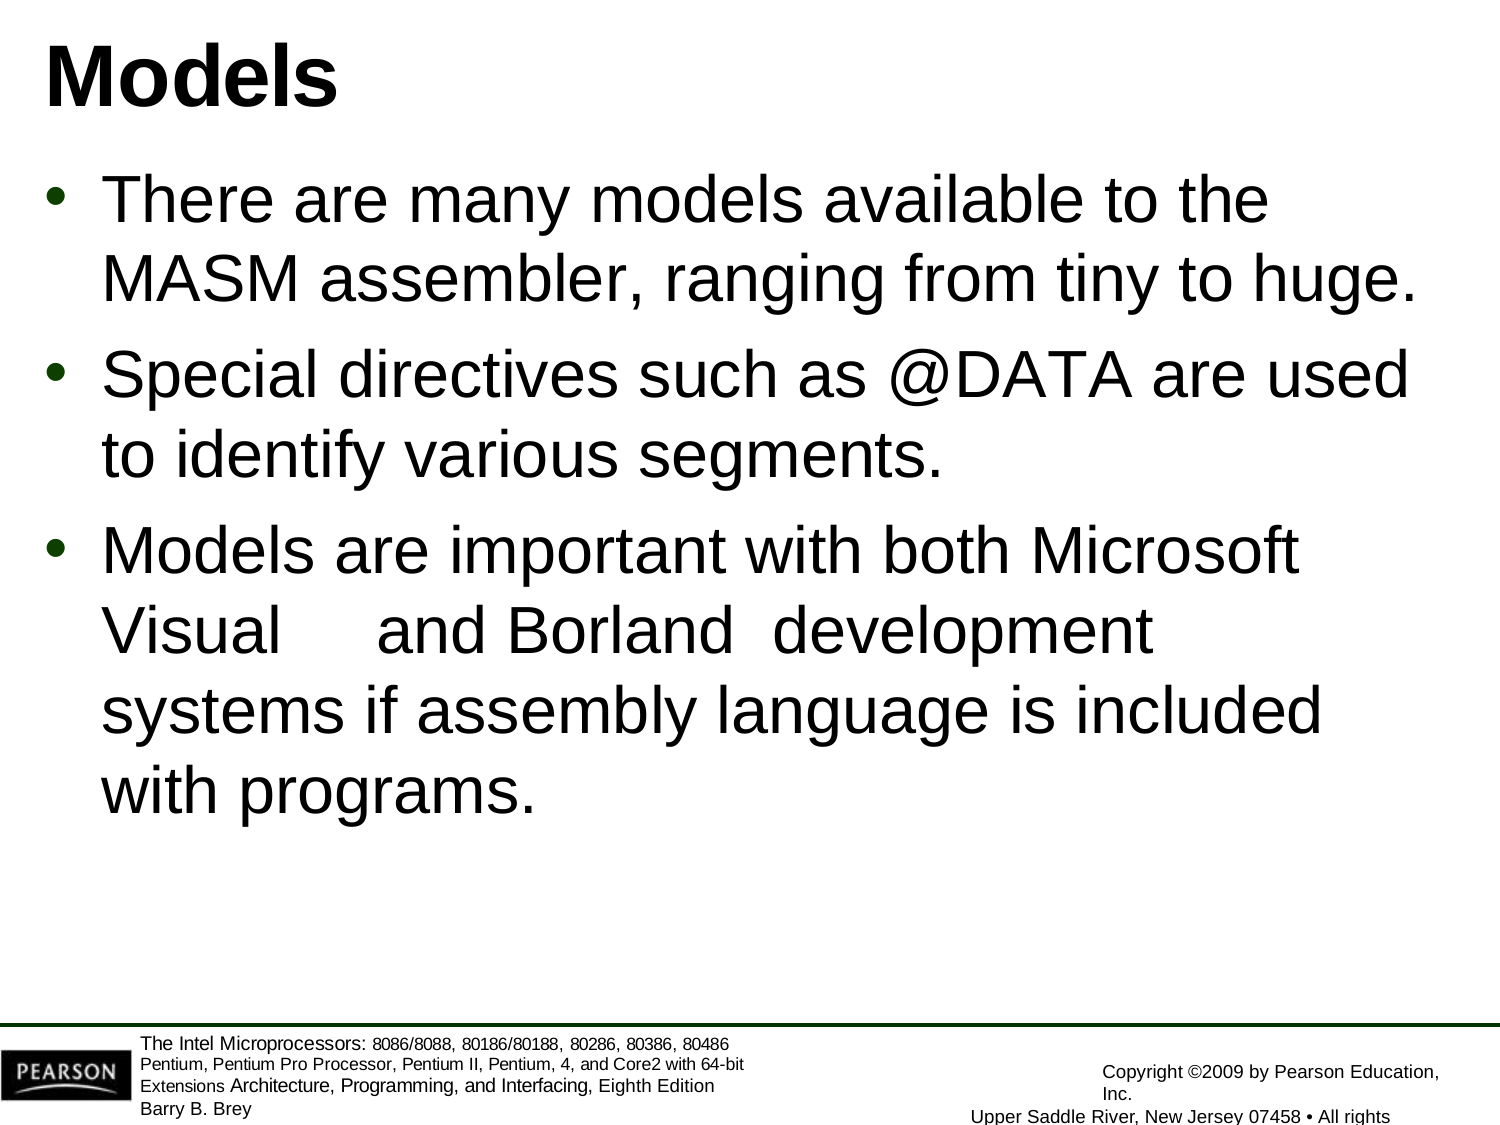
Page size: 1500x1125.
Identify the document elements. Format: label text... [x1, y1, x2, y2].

title Models [25, 20, 1475, 220]
text_box [0, 1049, 133, 1102]
footer Copyright ©2009 by Pearson Education, Inc. Upper Saddle River, New Jersey 07458 • All rights reserved. [968, 1059, 1475, 1107]
slide_number The Intel Microprocessors: 8086/8088, 80186/80188, 80286, 80386, 80486 Pentium, Pentium Pro Processor, Pentium II, Pentium, 4, and Core2 with 64-bit Extensions Architecture, Programming, and Interfacing, Eighth Edition Barry B. Brey [137, 1032, 796, 1122]
text_box There are many models available to the MASM assembler, ranging from tiny to huge. Special directives such as @DATA are used to identify various segments. Models are important with both Microsoft Visual and Borland development systems if assembly language is included with programs. [42, 155, 1472, 827]
